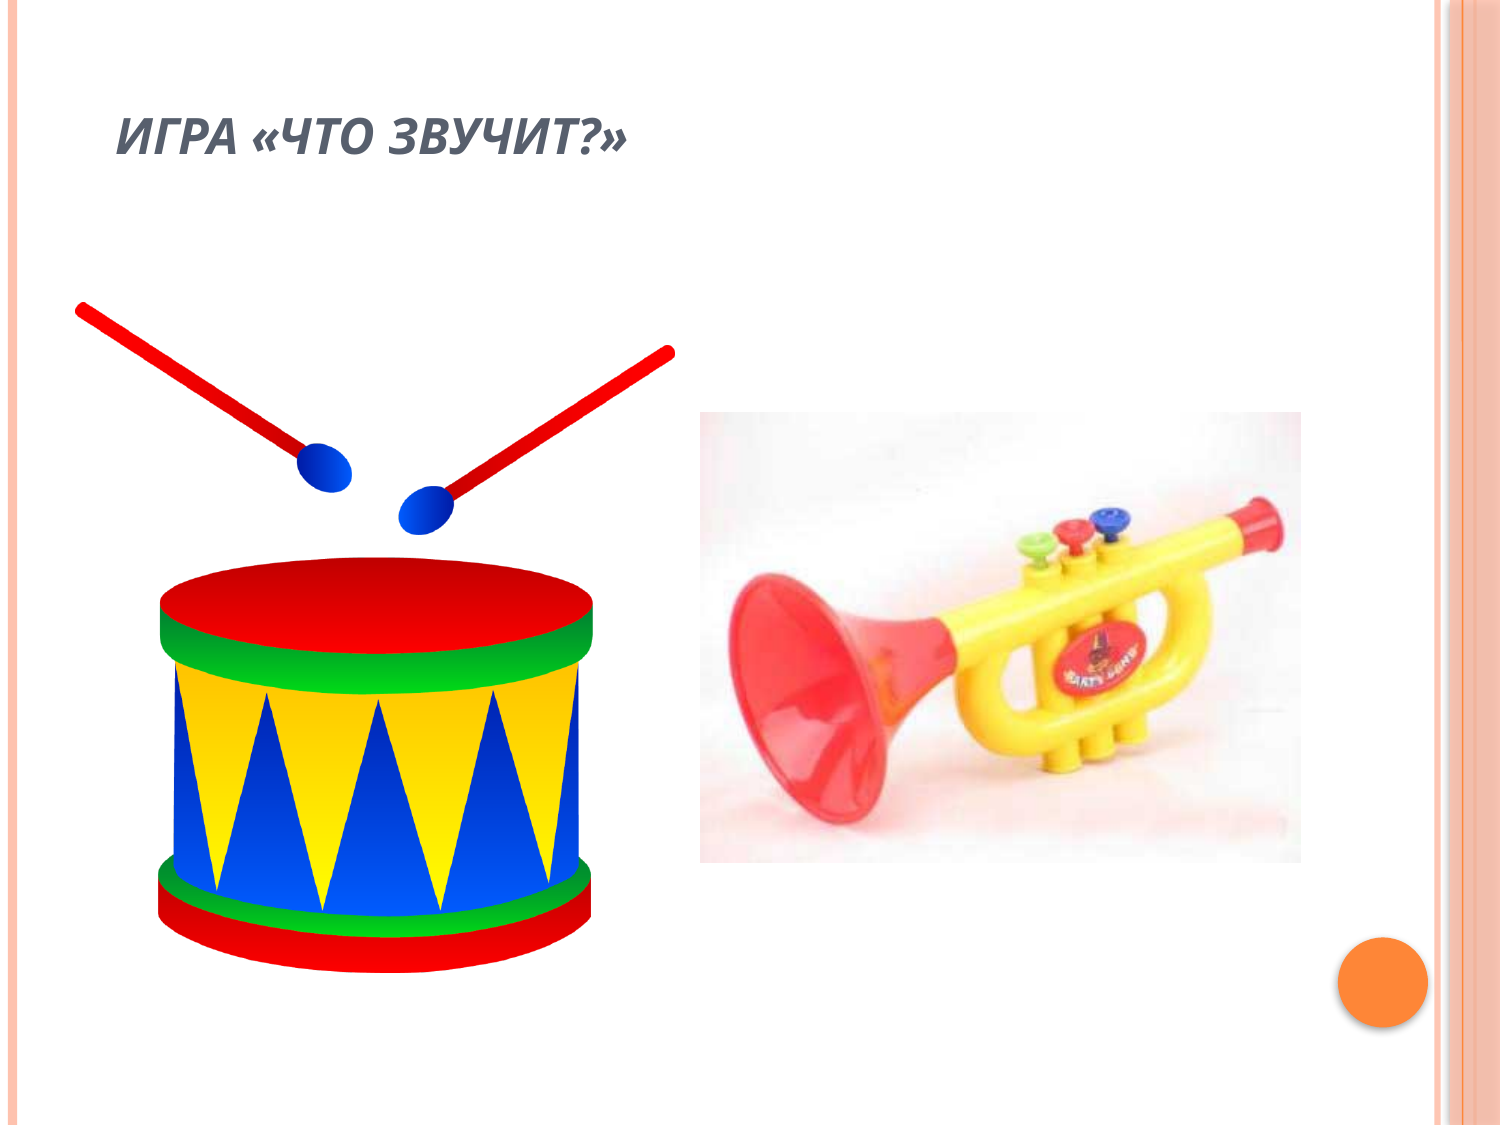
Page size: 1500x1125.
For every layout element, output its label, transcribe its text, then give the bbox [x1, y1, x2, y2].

title Игра «Что звучит?» [75, 45, 1300, 233]
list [699, 411, 1301, 863]
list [74, 301, 676, 974]
